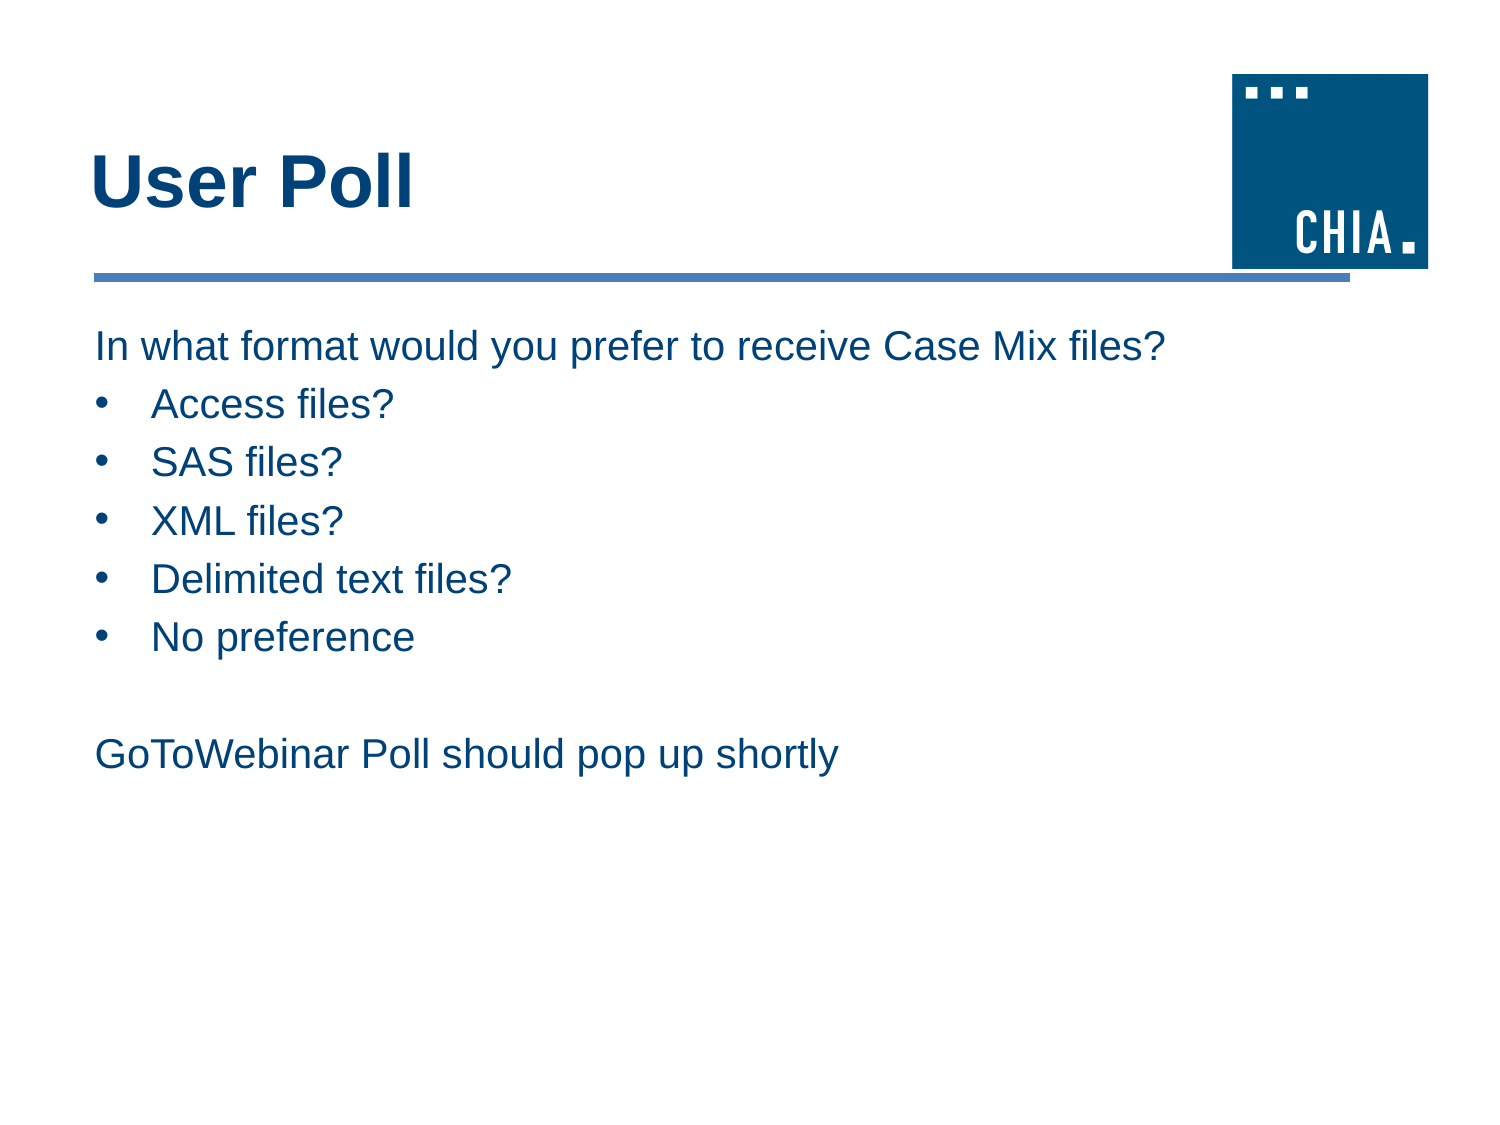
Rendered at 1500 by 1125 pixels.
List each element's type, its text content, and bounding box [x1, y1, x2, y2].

picture [1246, 88, 1257, 93]
subtitle In what format would you prefer to receive Case Mix files? Access files? SAS files? XML files? Delimited text files? No preference GoToWebinar Poll should pop up shortly [79, 310, 1353, 987]
picture [1403, 243, 1414, 253]
picture [1271, 88, 1282, 93]
title User Poll [75, 93, 1351, 261]
picture [1354, 211, 1359, 252]
picture [1229, 74, 1432, 276]
picture [1368, 211, 1390, 253]
picture [1297, 88, 1307, 93]
